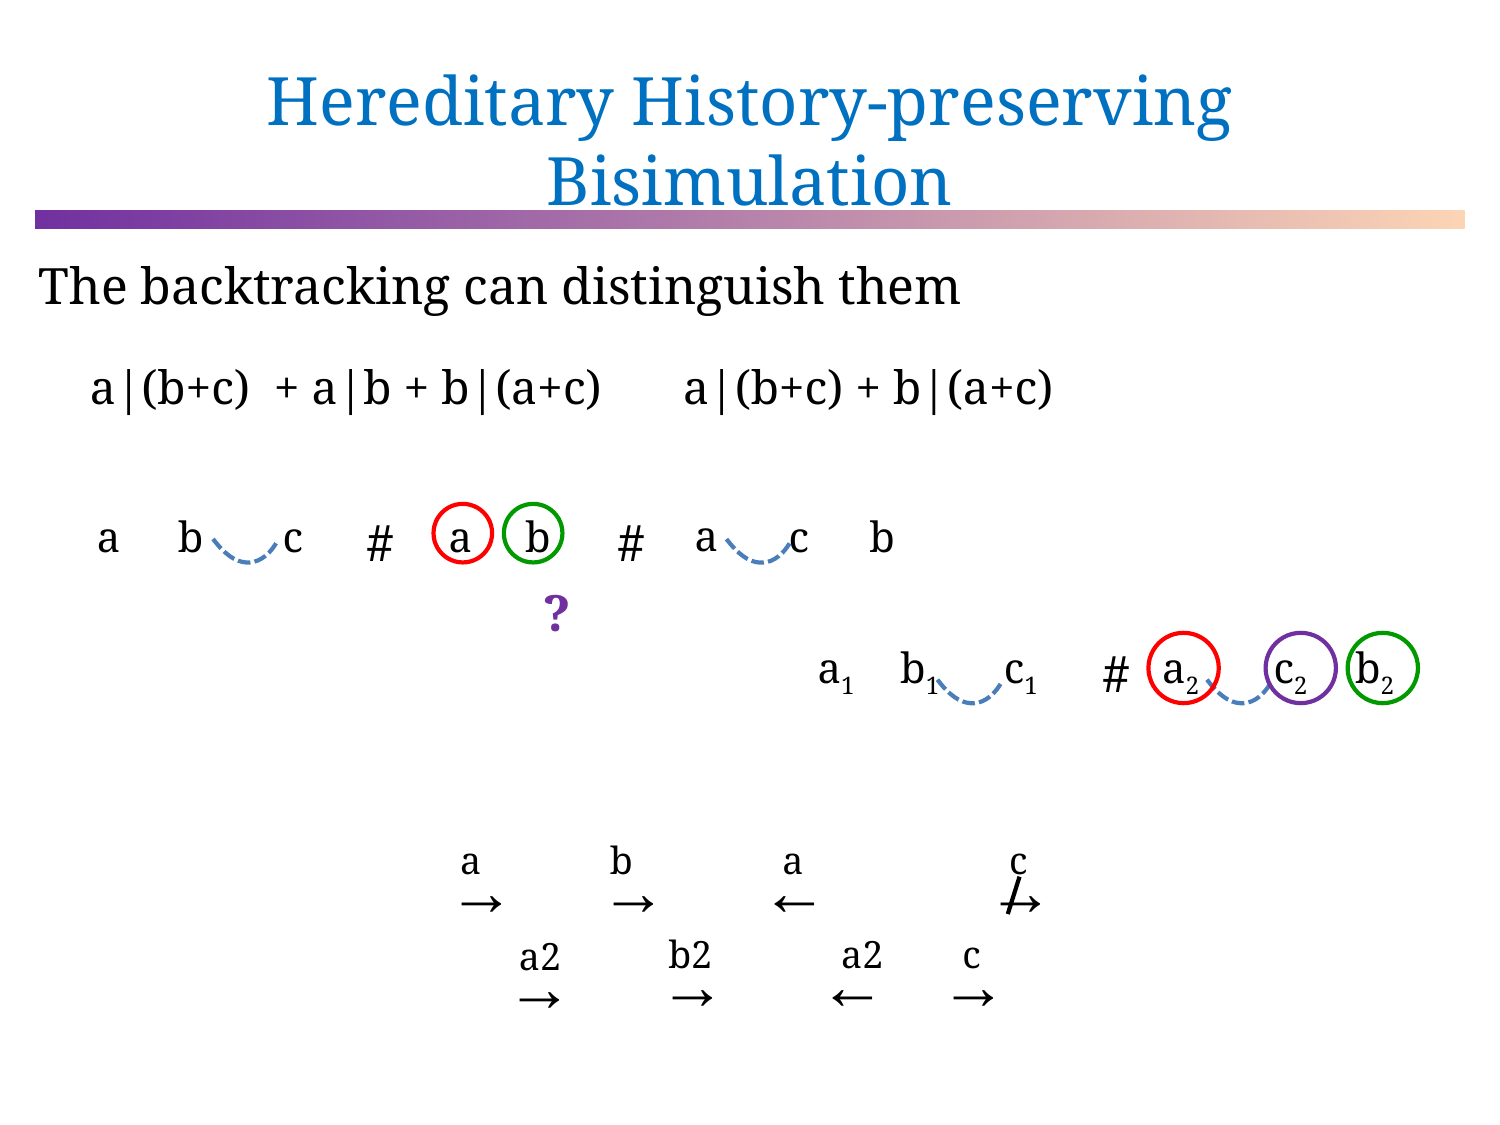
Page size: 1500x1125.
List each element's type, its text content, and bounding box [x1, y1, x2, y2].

text_box [1214, 680, 1269, 704]
text_box c [267, 503, 318, 569]
text_box a [475, 503, 487, 512]
text_box a1 [802, 634, 870, 707]
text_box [972, 829, 1067, 938]
text_box [725, 538, 790, 564]
text_box a2 [1147, 679, 1214, 707]
text_box # [351, 503, 410, 579]
text_box [212, 538, 277, 564]
title Hereditary History-preserving Bisimulation [75, 45, 1425, 233]
text_box c1 [989, 634, 1053, 707]
text_box [501, 501, 565, 565]
text_box [1263, 630, 1339, 706]
text_box b [1426, 211, 1430, 229]
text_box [644, 923, 739, 1032]
text_box a [82, 503, 136, 569]
text_box c [773, 503, 825, 569]
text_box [745, 829, 844, 938]
text_box c2 [1258, 689, 1323, 707]
text_box # [602, 503, 661, 579]
text_box a2 [1201, 634, 1214, 645]
text_box b [163, 503, 219, 569]
text_box b [510, 503, 566, 569]
list The backtracking can distinguish them [23, 246, 1374, 352]
text_box a [679, 501, 733, 567]
text_box a2 [1147, 634, 1166, 657]
text_box a [433, 546, 487, 569]
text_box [804, 923, 903, 1032]
text_box [1345, 630, 1421, 706]
text_box [936, 679, 1001, 704]
text_box [1146, 630, 1221, 706]
text_box # [1088, 634, 1146, 710]
text_box [431, 501, 495, 565]
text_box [585, 829, 680, 938]
text_box b2 [1340, 634, 1409, 707]
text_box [433, 829, 528, 938]
text_box b1 [885, 634, 955, 707]
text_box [925, 923, 1020, 1032]
text_box a [433, 503, 451, 520]
text_box c2 [1258, 634, 1283, 683]
text_box ? [529, 574, 587, 649]
text_box a|(b+c) + a|b + b|(a+c) a|(b+c) + b|(a+c) [74, 351, 1425, 469]
text_box b [854, 503, 910, 569]
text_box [491, 925, 587, 1034]
